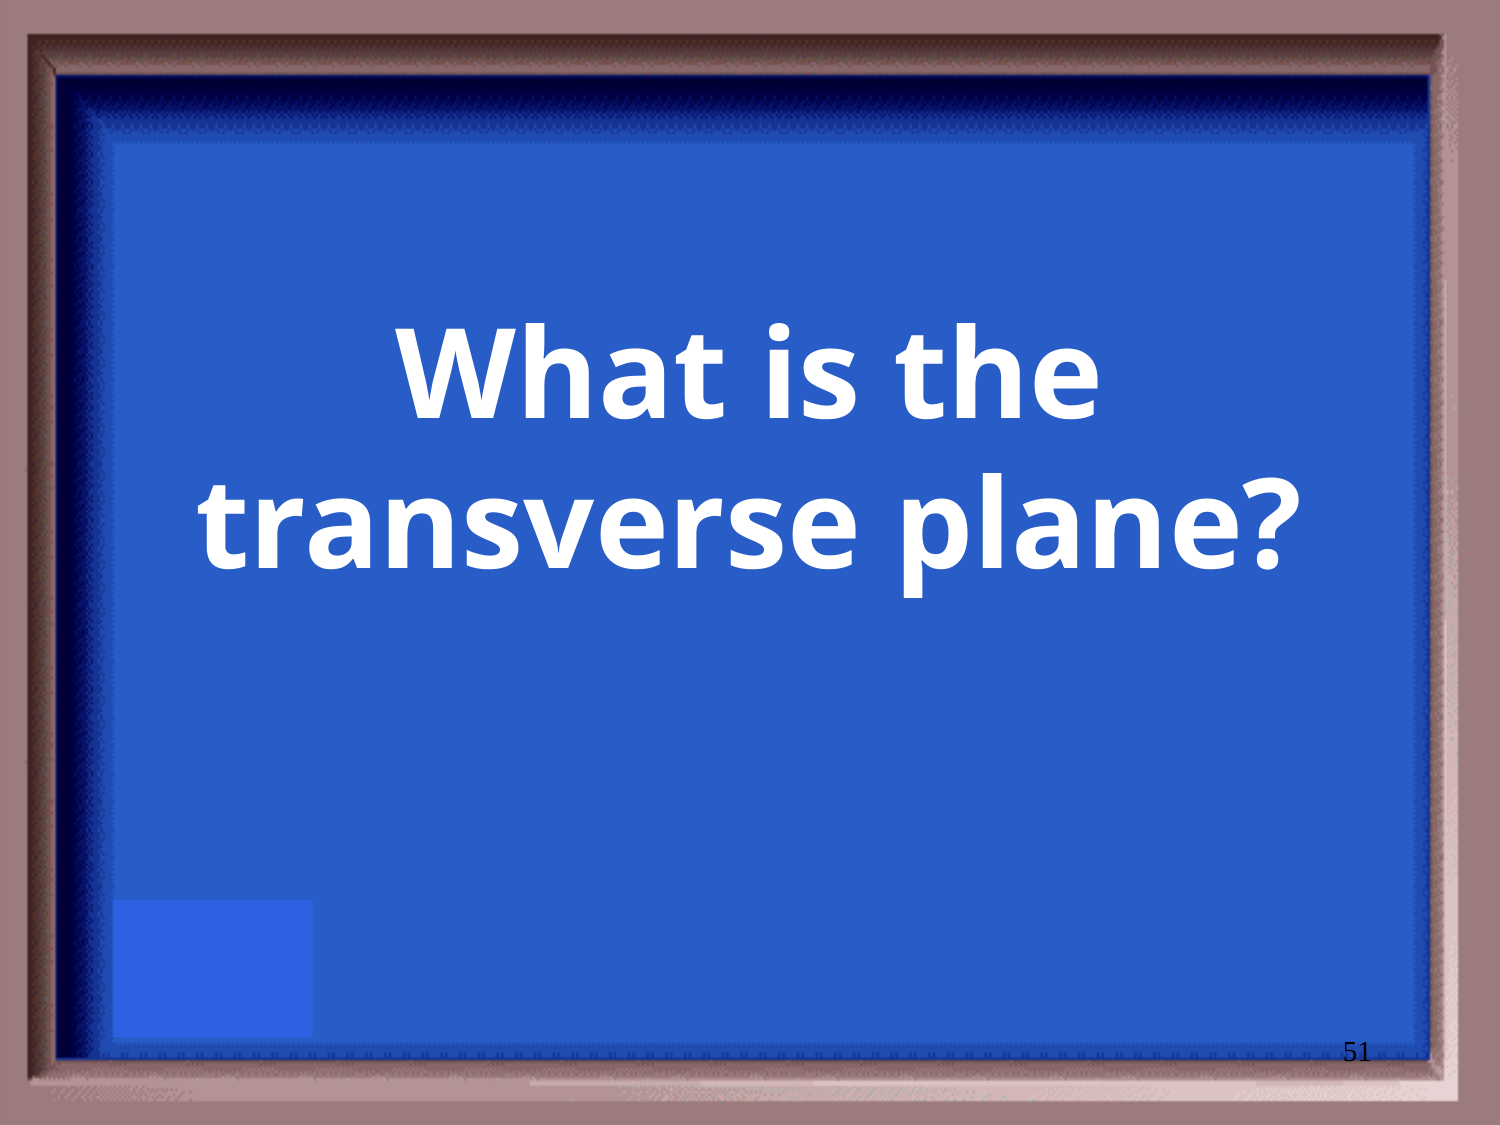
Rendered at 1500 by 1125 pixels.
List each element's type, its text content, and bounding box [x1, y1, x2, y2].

text_box [112, 899, 313, 1038]
title What is the transverse plane? [112, 349, 1388, 538]
slide_number 51 [1074, 1024, 1388, 1101]
picture [0, 0, 1500, 1125]
